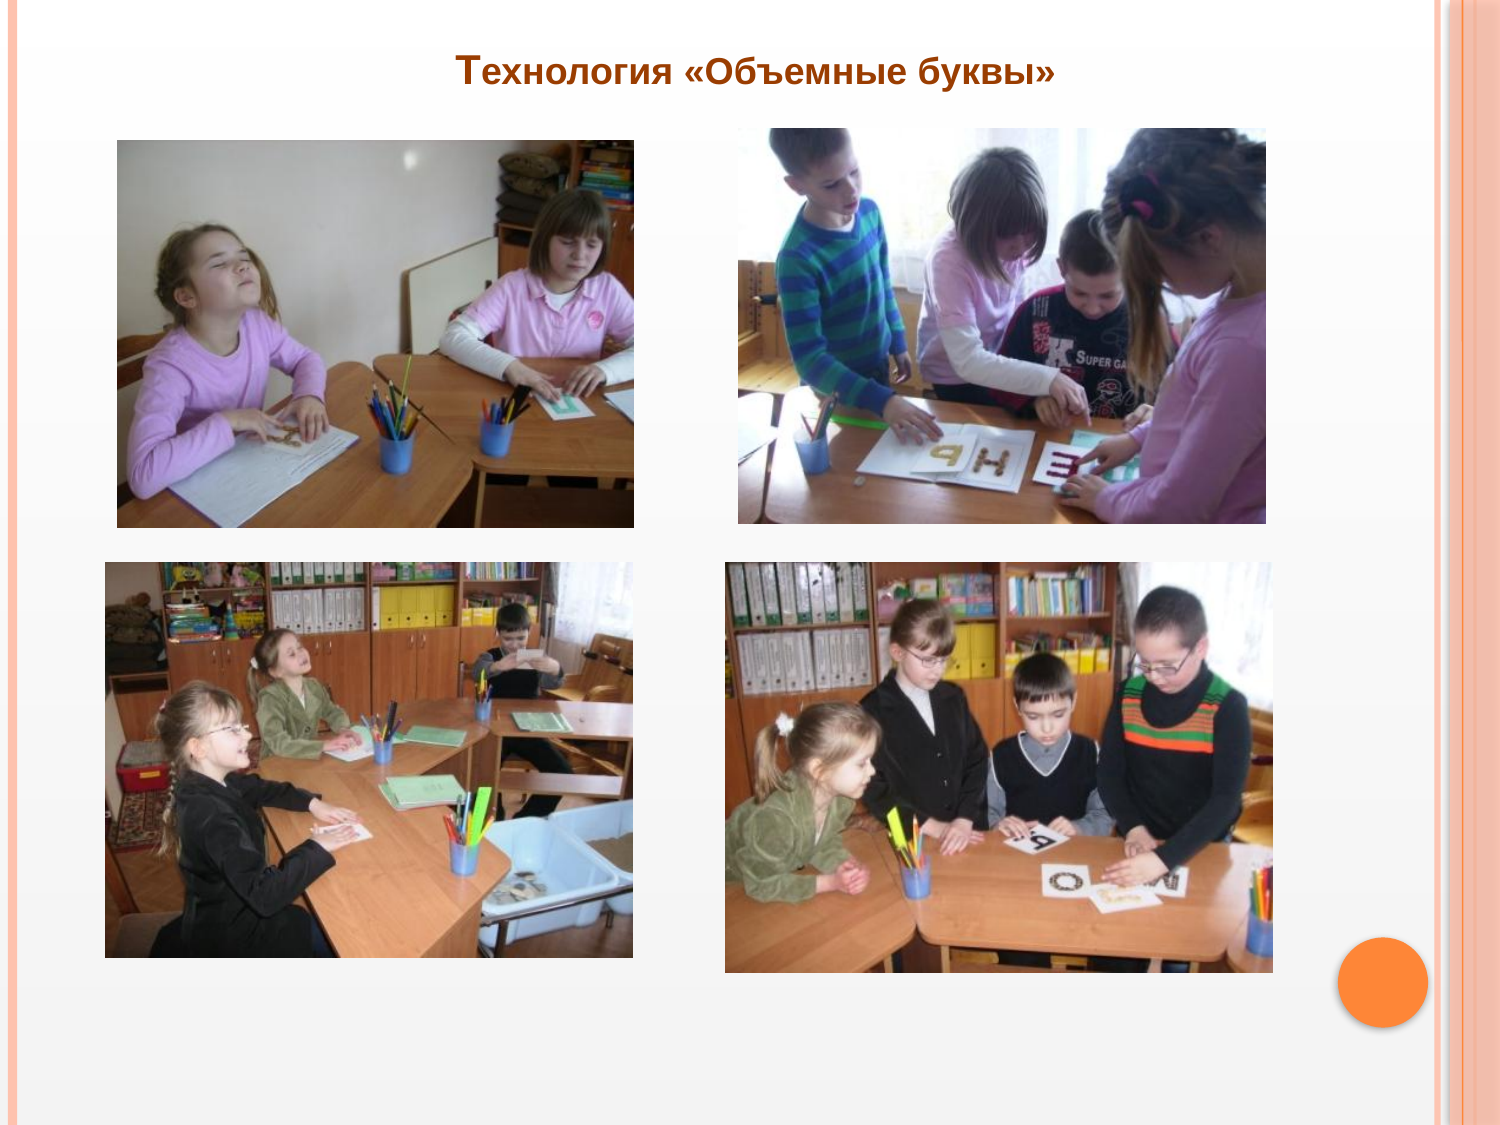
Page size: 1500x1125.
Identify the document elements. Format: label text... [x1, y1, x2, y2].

text_box Технология «Объемные буквы» [269, 35, 1231, 100]
picture [737, 127, 1267, 525]
picture [724, 561, 1274, 974]
picture [104, 561, 634, 959]
picture [116, 140, 634, 528]
